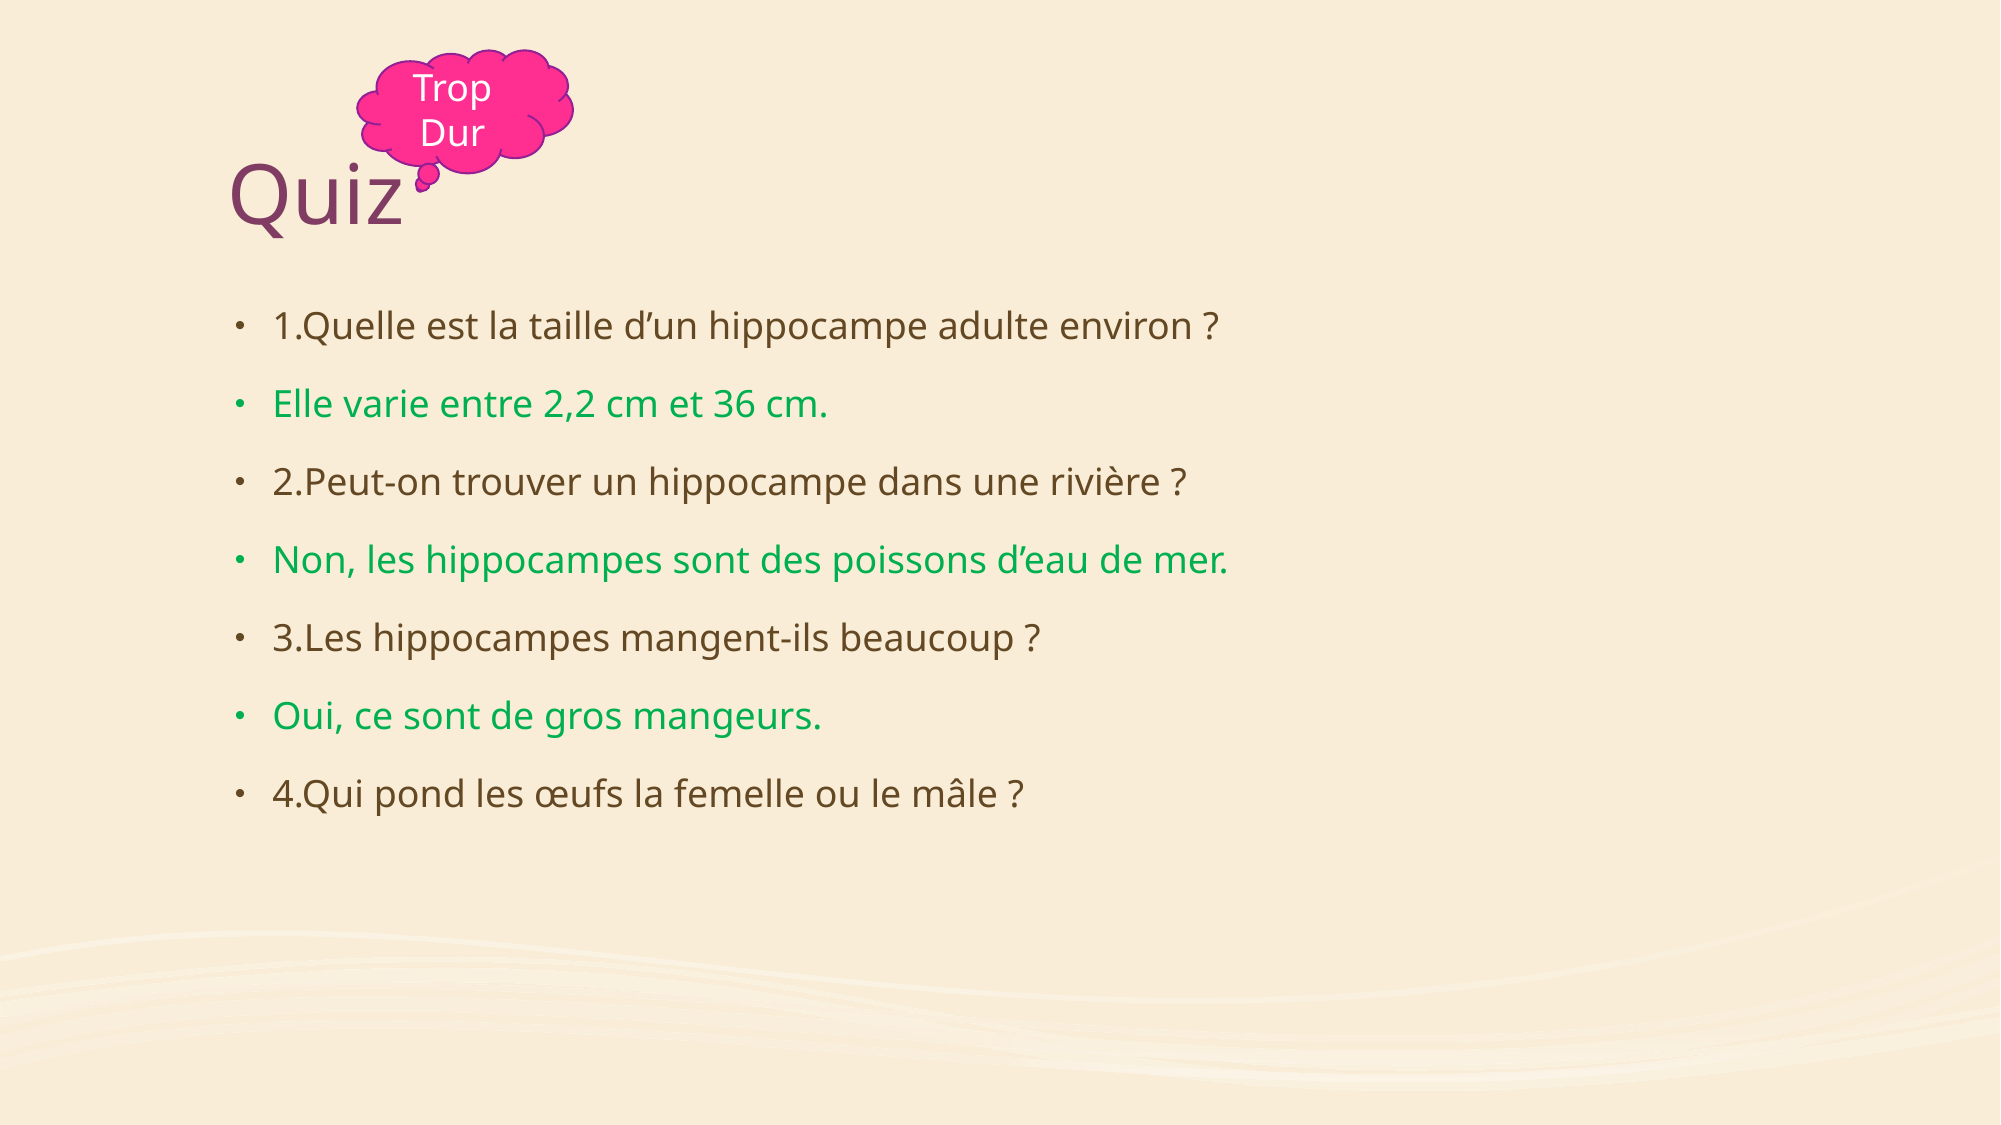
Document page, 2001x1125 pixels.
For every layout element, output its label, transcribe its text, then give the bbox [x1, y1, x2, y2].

title Quiz [212, 50, 1788, 250]
text_box Trop Dur [356, 49, 574, 193]
list 1.Quelle est la taille d’un hippocampe adulte environ ? Elle varie entre 2,2 cm et 36 cm. 2.Peut-on trouver un hippocampe dans une rivière ? Non, les hippocampes sont des poissons d’eau de mer. 3.Les hippocampes mangent-ils beaucoup ? Oui, ce sont de gros mangeurs. 4.Qui pond les œufs la femelle ou le mâle ? [212, 299, 1892, 1075]
